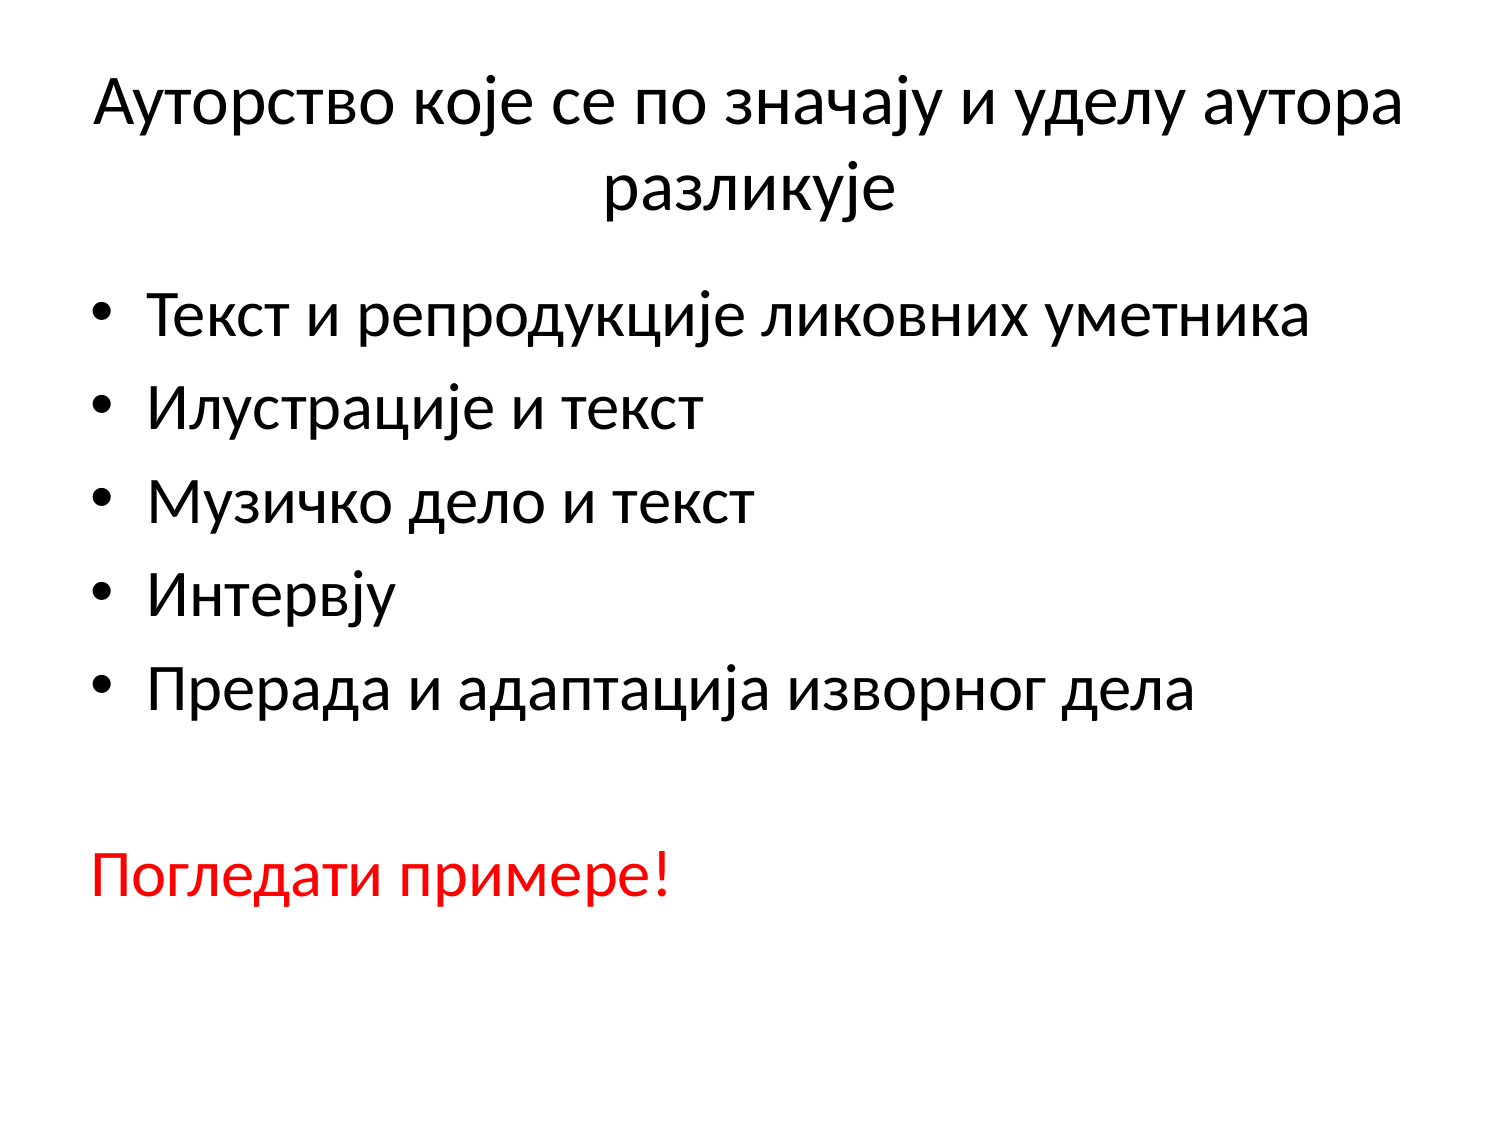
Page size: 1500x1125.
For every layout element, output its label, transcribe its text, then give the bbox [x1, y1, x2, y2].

title Ауторство које се по значају и уделу аутора разликује [75, 45, 1425, 233]
list Текст и репродукције ликовних уметника Илустрације и текст Музичко дело и текст Интервју Прерада и адаптација изворног дела Погледати примере! [75, 262, 1425, 1005]
